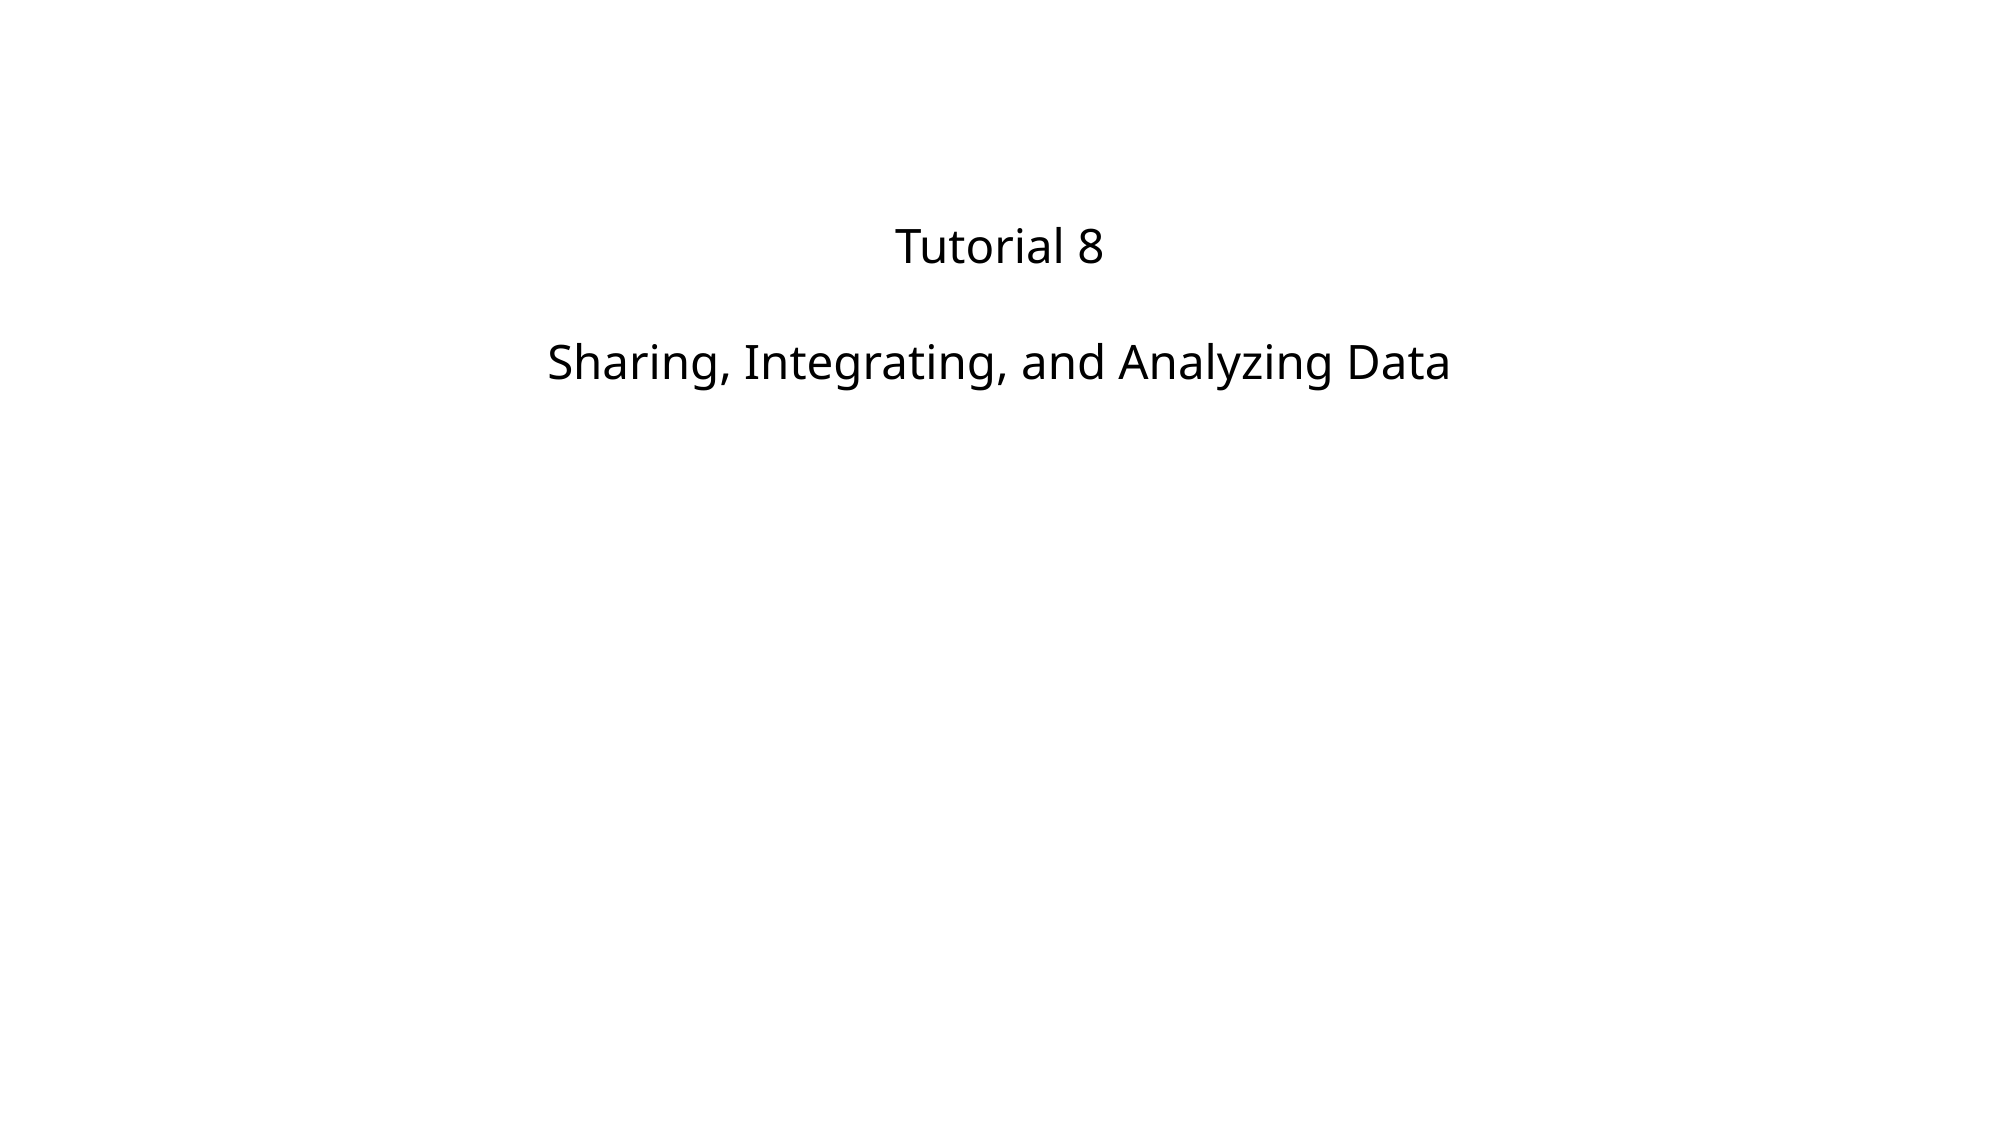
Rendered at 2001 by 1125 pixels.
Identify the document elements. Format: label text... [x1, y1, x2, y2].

title Tutorial 8 Sharing, Integrating, and Analyzing Data [0, 149, 2000, 400]
